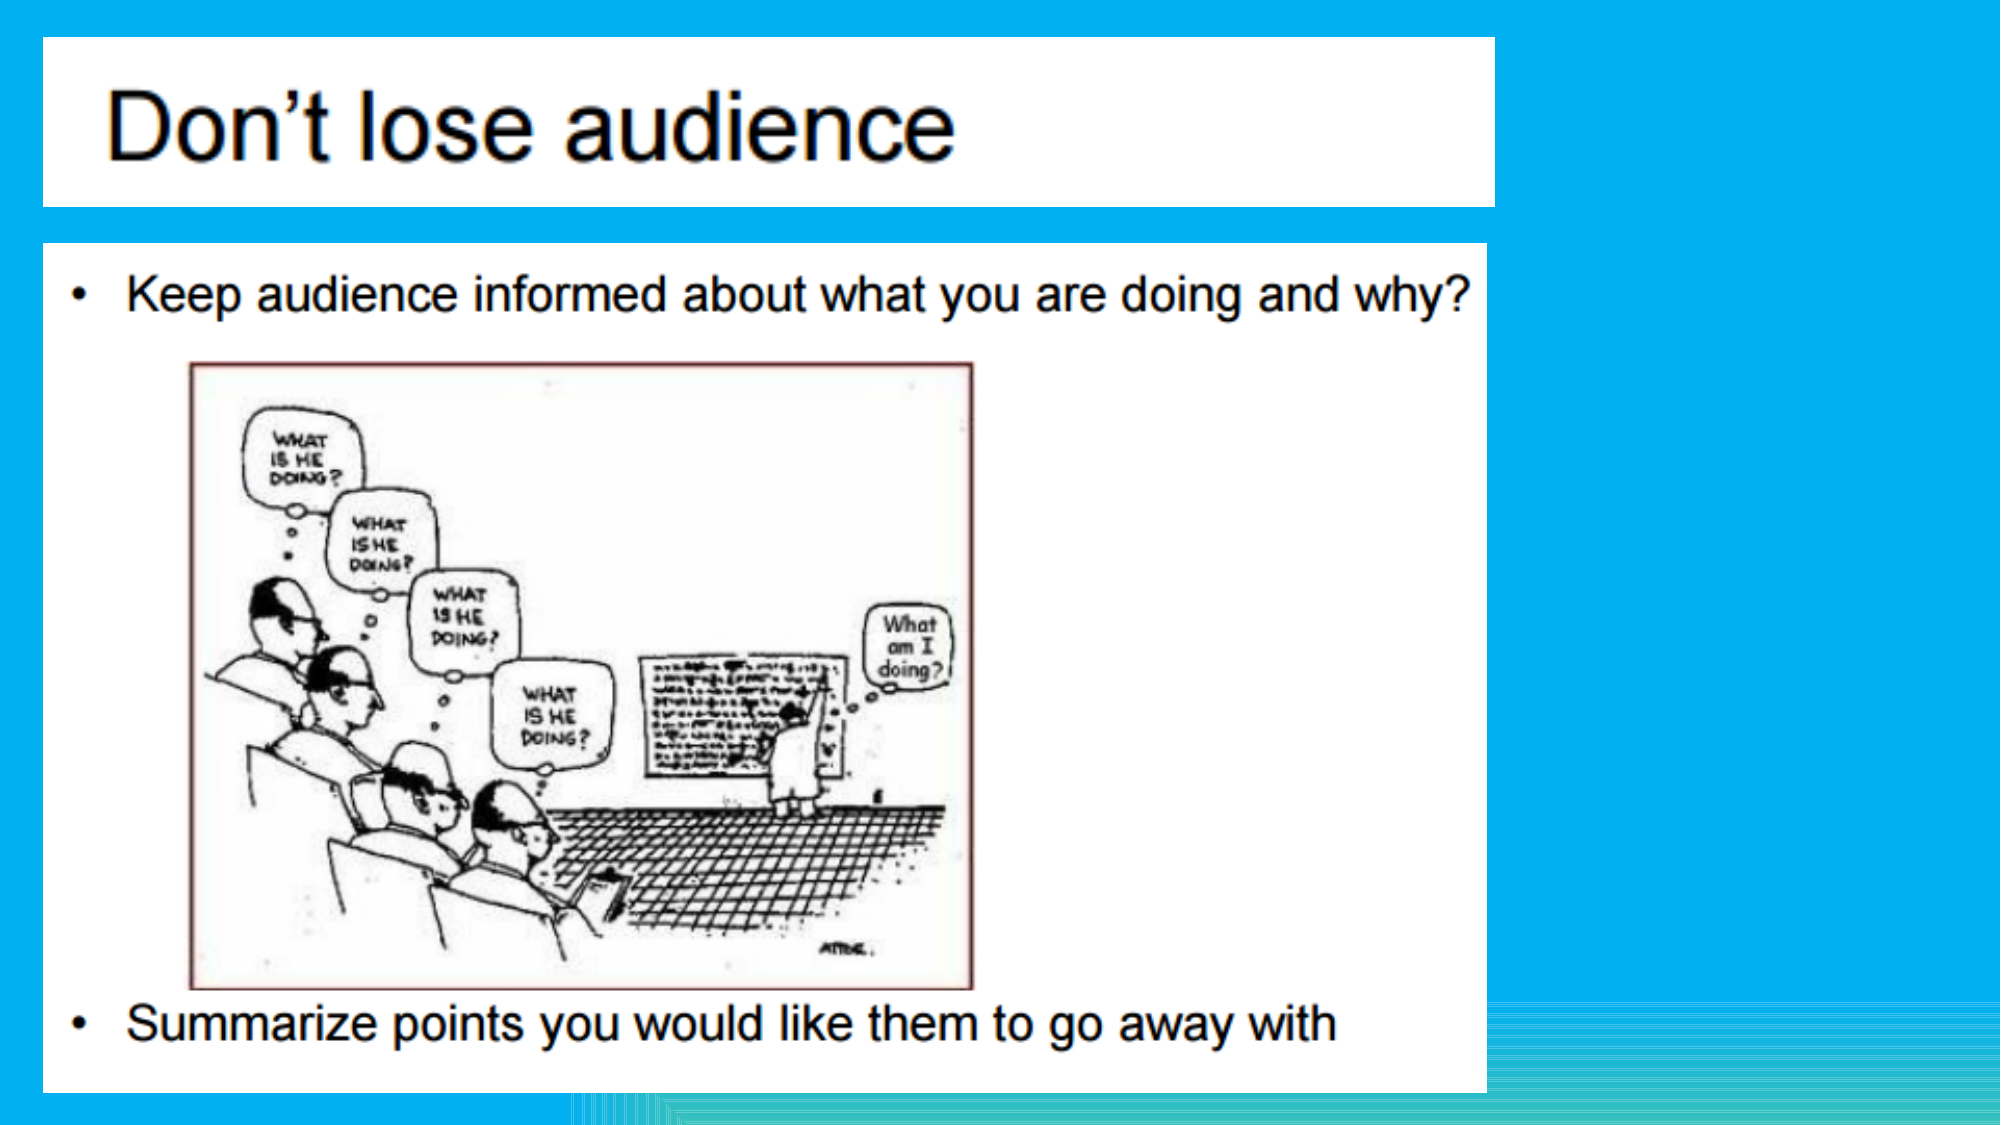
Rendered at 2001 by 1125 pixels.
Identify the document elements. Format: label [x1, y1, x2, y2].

picture [44, 244, 1487, 1093]
picture [44, 38, 1494, 206]
